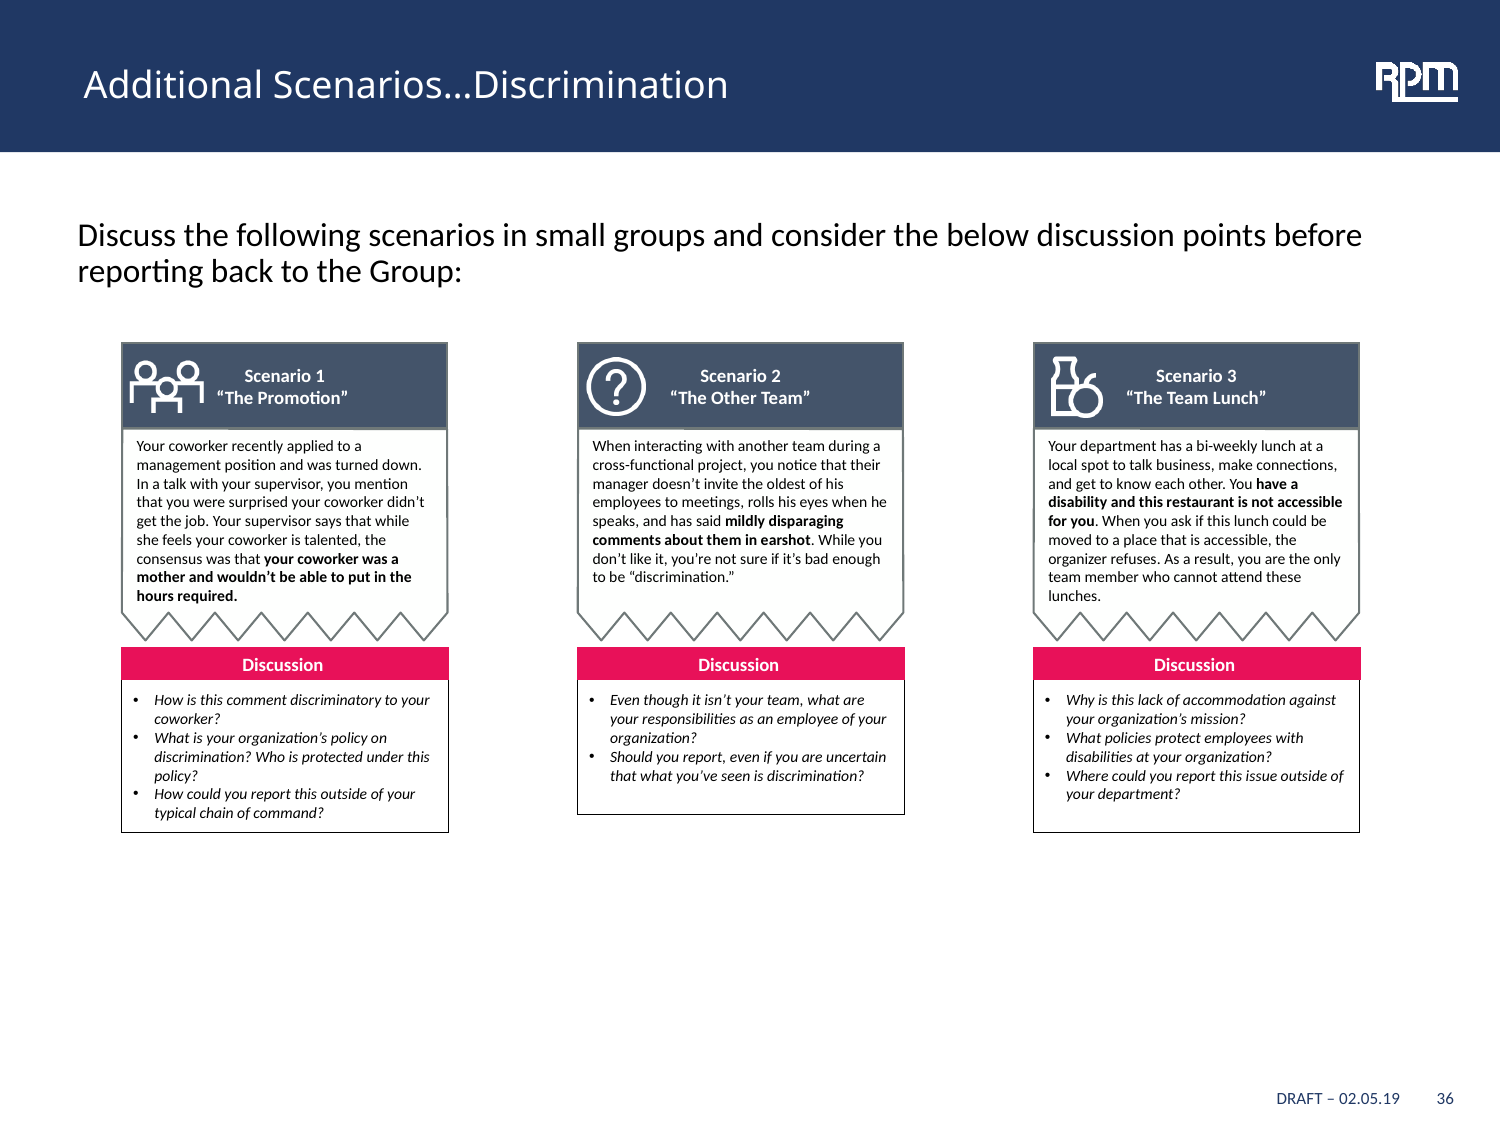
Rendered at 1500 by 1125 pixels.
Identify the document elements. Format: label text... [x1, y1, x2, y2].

text_box How is this comment discriminatory to your coworker? What is your organization’s policy on discrimination? Who is protected under this policy? How could you report this outside of your typical chain of command? [121, 680, 449, 833]
text_box Why is this lack of accommodation against your organization’s mission? What policies protect employees with disabilities at your organization? Where could you report this issue outside of your department? [1033, 680, 1360, 833]
title Additional Scenarios…Discrimination [68, 22, 1348, 152]
text_box Discussion [1033, 647, 1361, 680]
picture [123, 352, 210, 420]
list Discuss the following scenarios in small groups and consider the below discussion points before reporting back to the Group: [77, 218, 1410, 304]
text_box Your department has a bi-weekly lunch at a local spot to talk business, make connections, and get to know each other. You have a disability and this restaurant is not accessible for you. When you ask if this lunch could be moved to a place that is accessible, the organizer refuses. As a result, you are the only team member who cannot attend these lunches. [1033, 428, 1360, 641]
text_box Discussion [121, 647, 449, 680]
text_box Your coworker recently applied to a management position and was turned down. In a talk with your supervisor, you mention that you were surprised your coworker didn’t get the job. Your supervisor says that while she feels your coworker is talented, the consensus was that your coworker was a mother and wouldn’t be able to put in the hours required. [121, 428, 448, 641]
text_box When interacting with another team during a cross-functional project, you notice that their manager doesn’t invite the oldest of his employees to meetings, rolls his eyes when he speaks, and has said mildly disparaging comments about them in earshot. While you don’t like it, you’re not sure if it’s bad enough to be “discrimination.” [577, 428, 904, 641]
text_box Scenario 3 “The Team Lunch” [1033, 342, 1360, 430]
picture [1376, 62, 1458, 102]
text_box Discussion [577, 647, 905, 680]
text_box Even though it isn’t your team, what are your responsibilities as an employee of your organization? Should you report, even if you are uncertain that what you’ve seen is discrimination? [577, 680, 905, 815]
text_box Scenario 1 “The Promotion” [121, 342, 448, 429]
text_box Scenario 2 “The Other Team” [577, 342, 904, 430]
picture [1036, 354, 1119, 419]
picture [578, 357, 654, 416]
